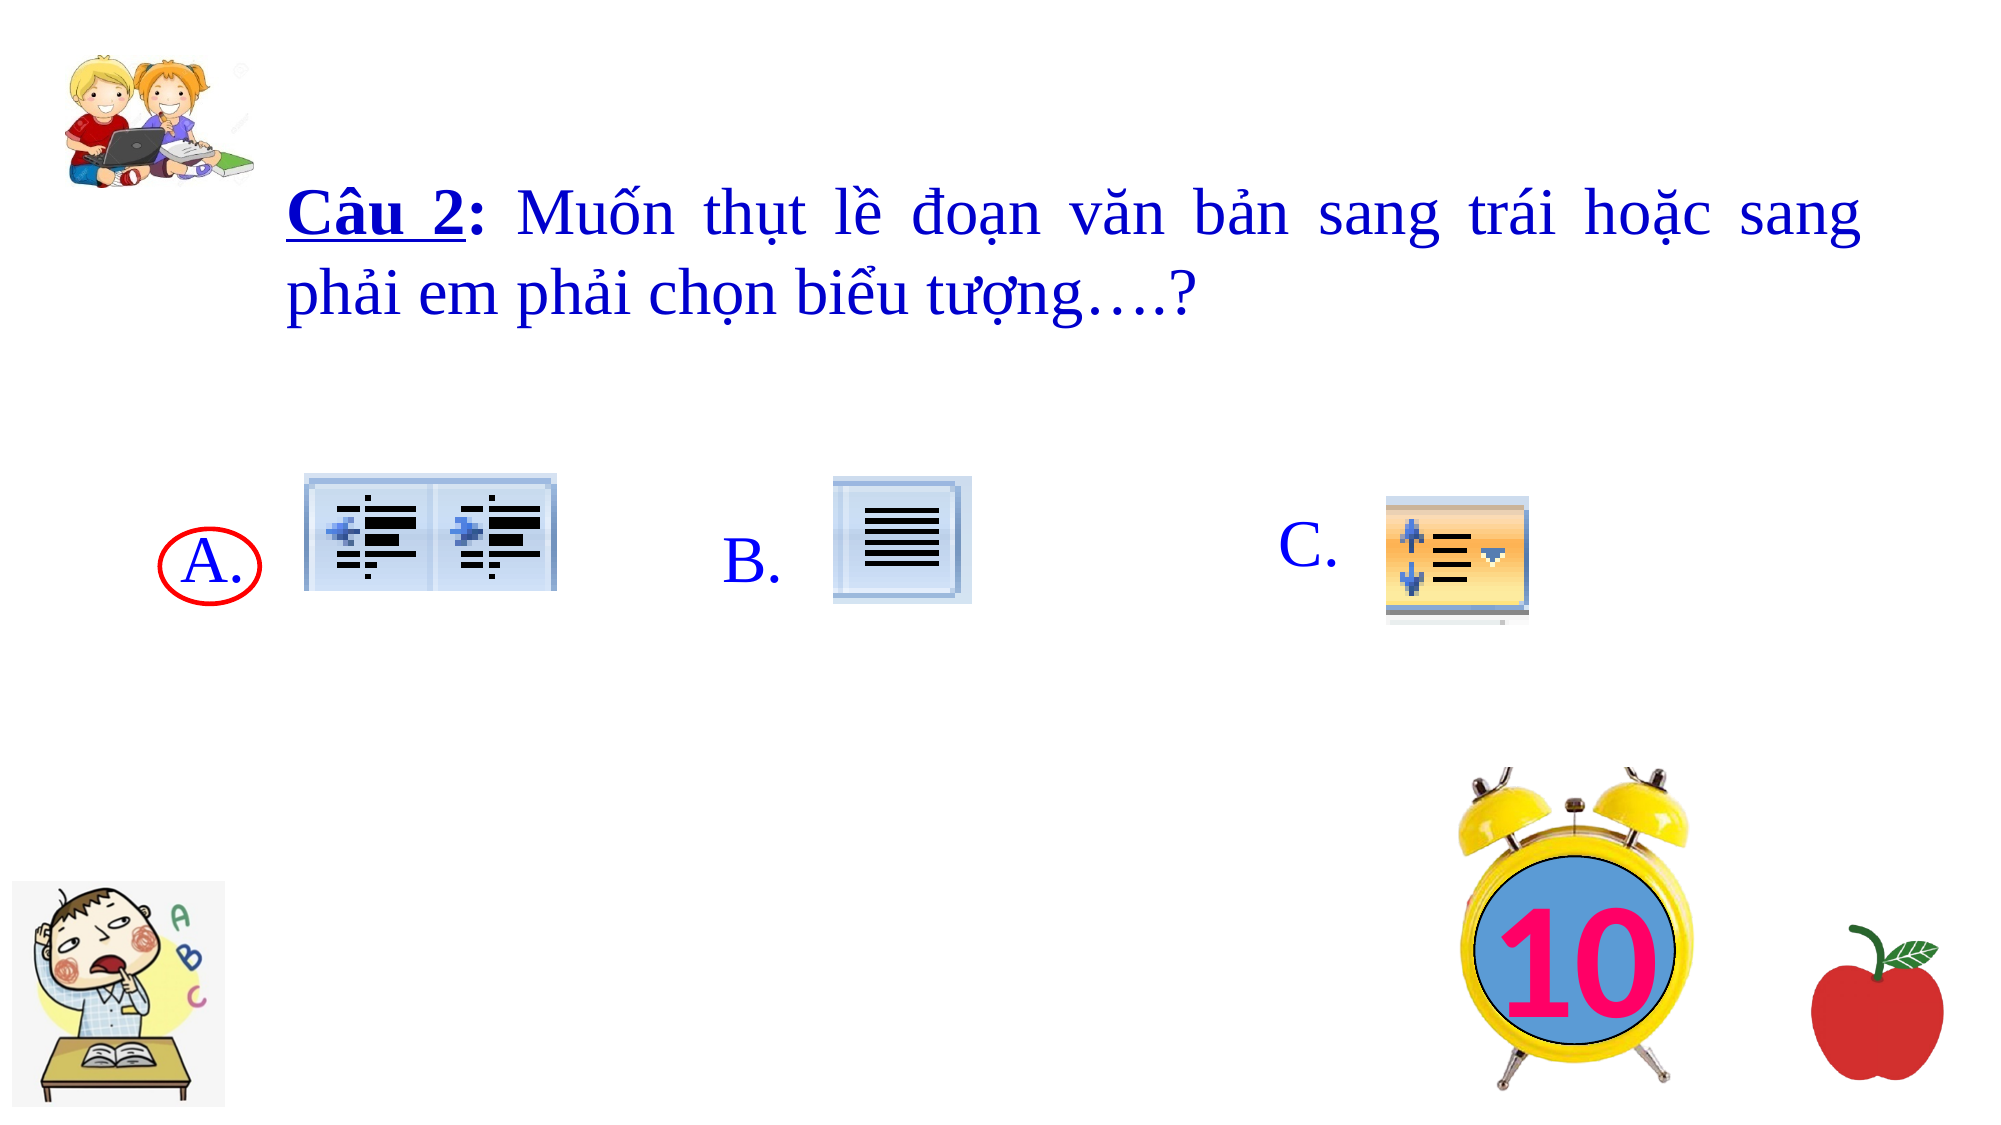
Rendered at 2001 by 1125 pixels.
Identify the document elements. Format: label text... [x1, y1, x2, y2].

picture [65, 55, 254, 188]
picture [12, 881, 225, 1107]
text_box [690, 476, 1066, 604]
picture [1773, 898, 1981, 1106]
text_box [165, 473, 566, 604]
text_box Câu 2: Muốn thụt lề đoạn văn bản sang trái hoặc sang phải em phải chọn biểu tượng….? [271, 160, 1878, 336]
text_box [159, 549, 165, 583]
picture [1441, 766, 1708, 1098]
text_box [1263, 492, 1789, 625]
